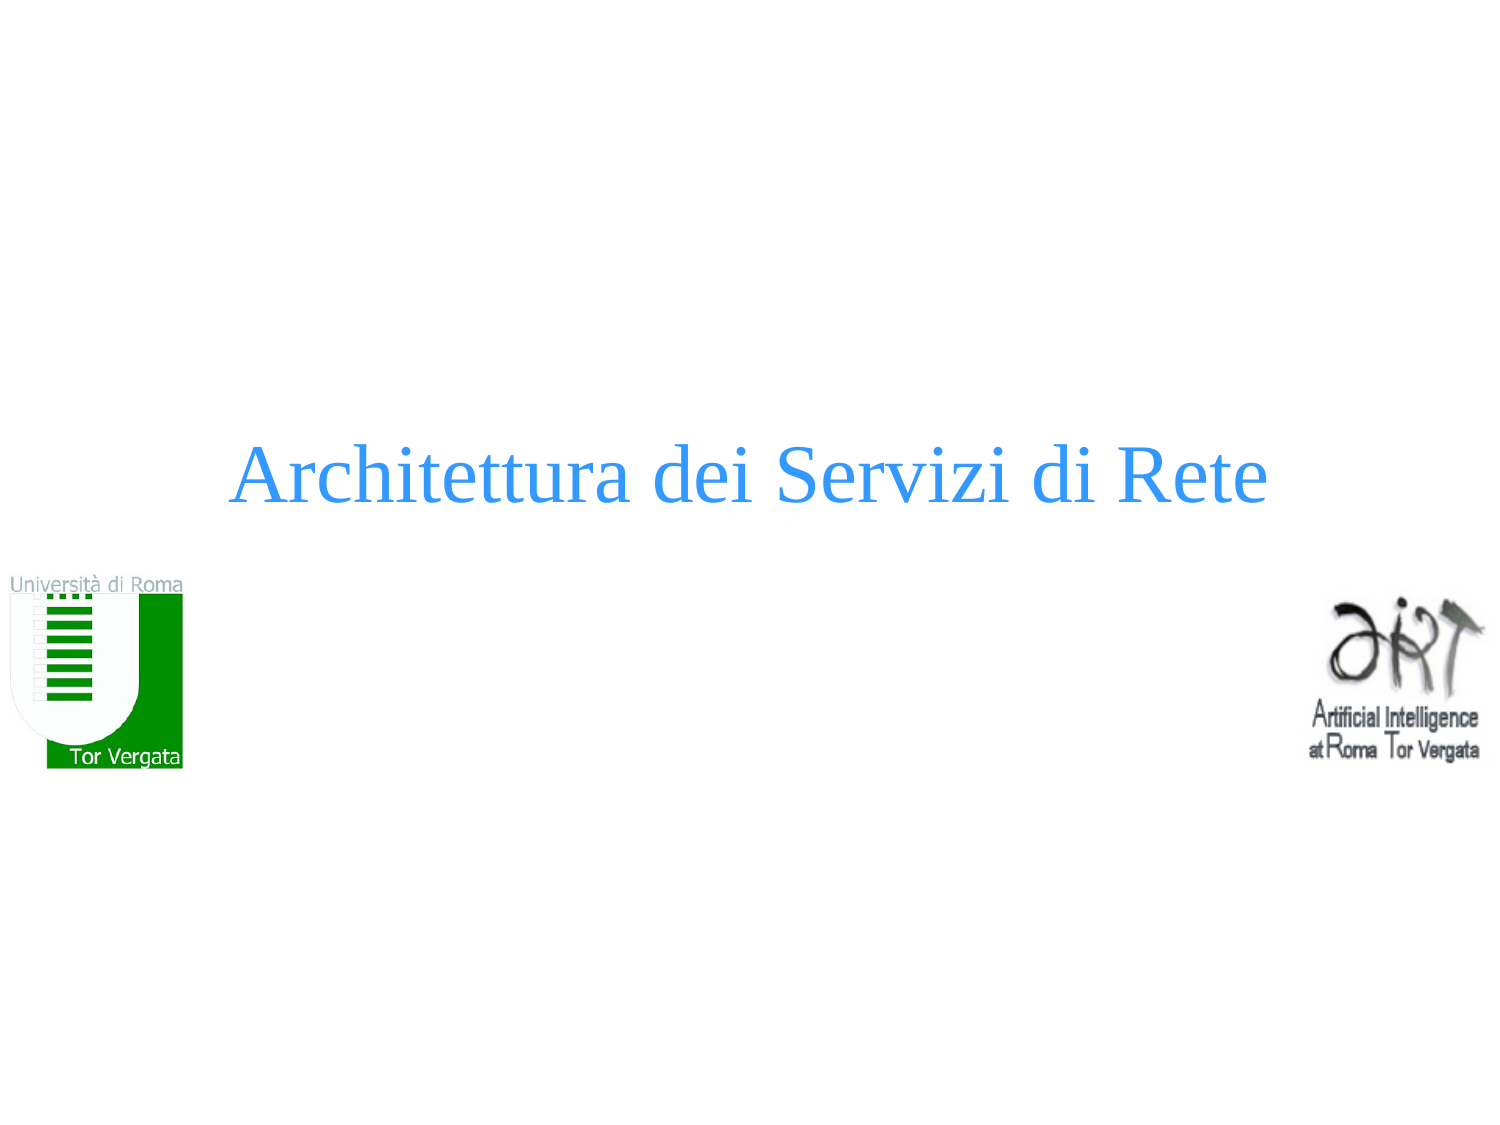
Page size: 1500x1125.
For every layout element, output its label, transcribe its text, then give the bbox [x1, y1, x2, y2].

title Architettura dei Servizi di Rete [112, 374, 1388, 563]
picture [1291, 586, 1500, 769]
picture [9, 573, 183, 769]
